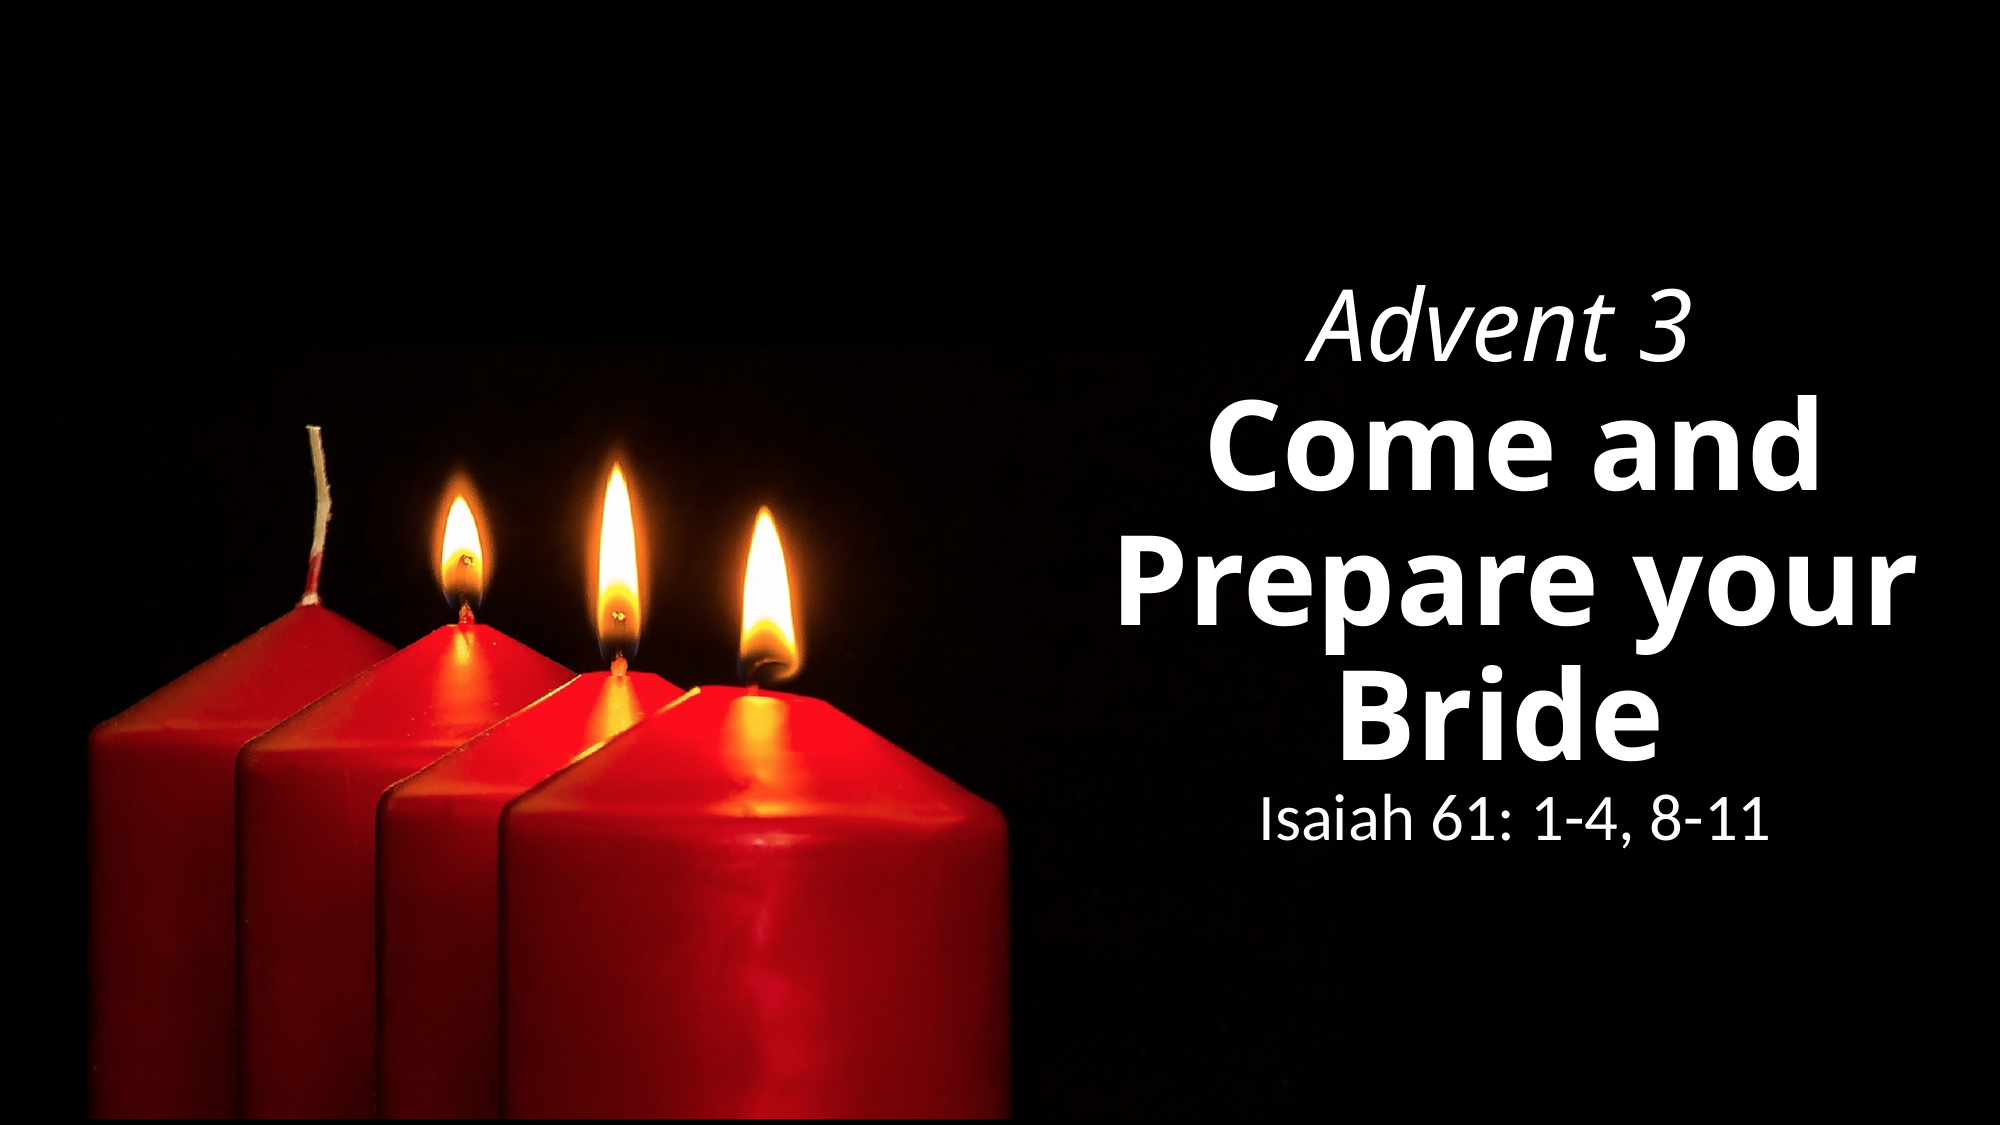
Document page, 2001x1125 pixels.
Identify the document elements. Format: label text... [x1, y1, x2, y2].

subtitle Isaiah 61: 1-4, 8-11 [1346, 703, 1833, 975]
title Advent 3 Come and Prepare your Bride [1079, 139, 1952, 1024]
picture [56, 345, 1346, 1119]
